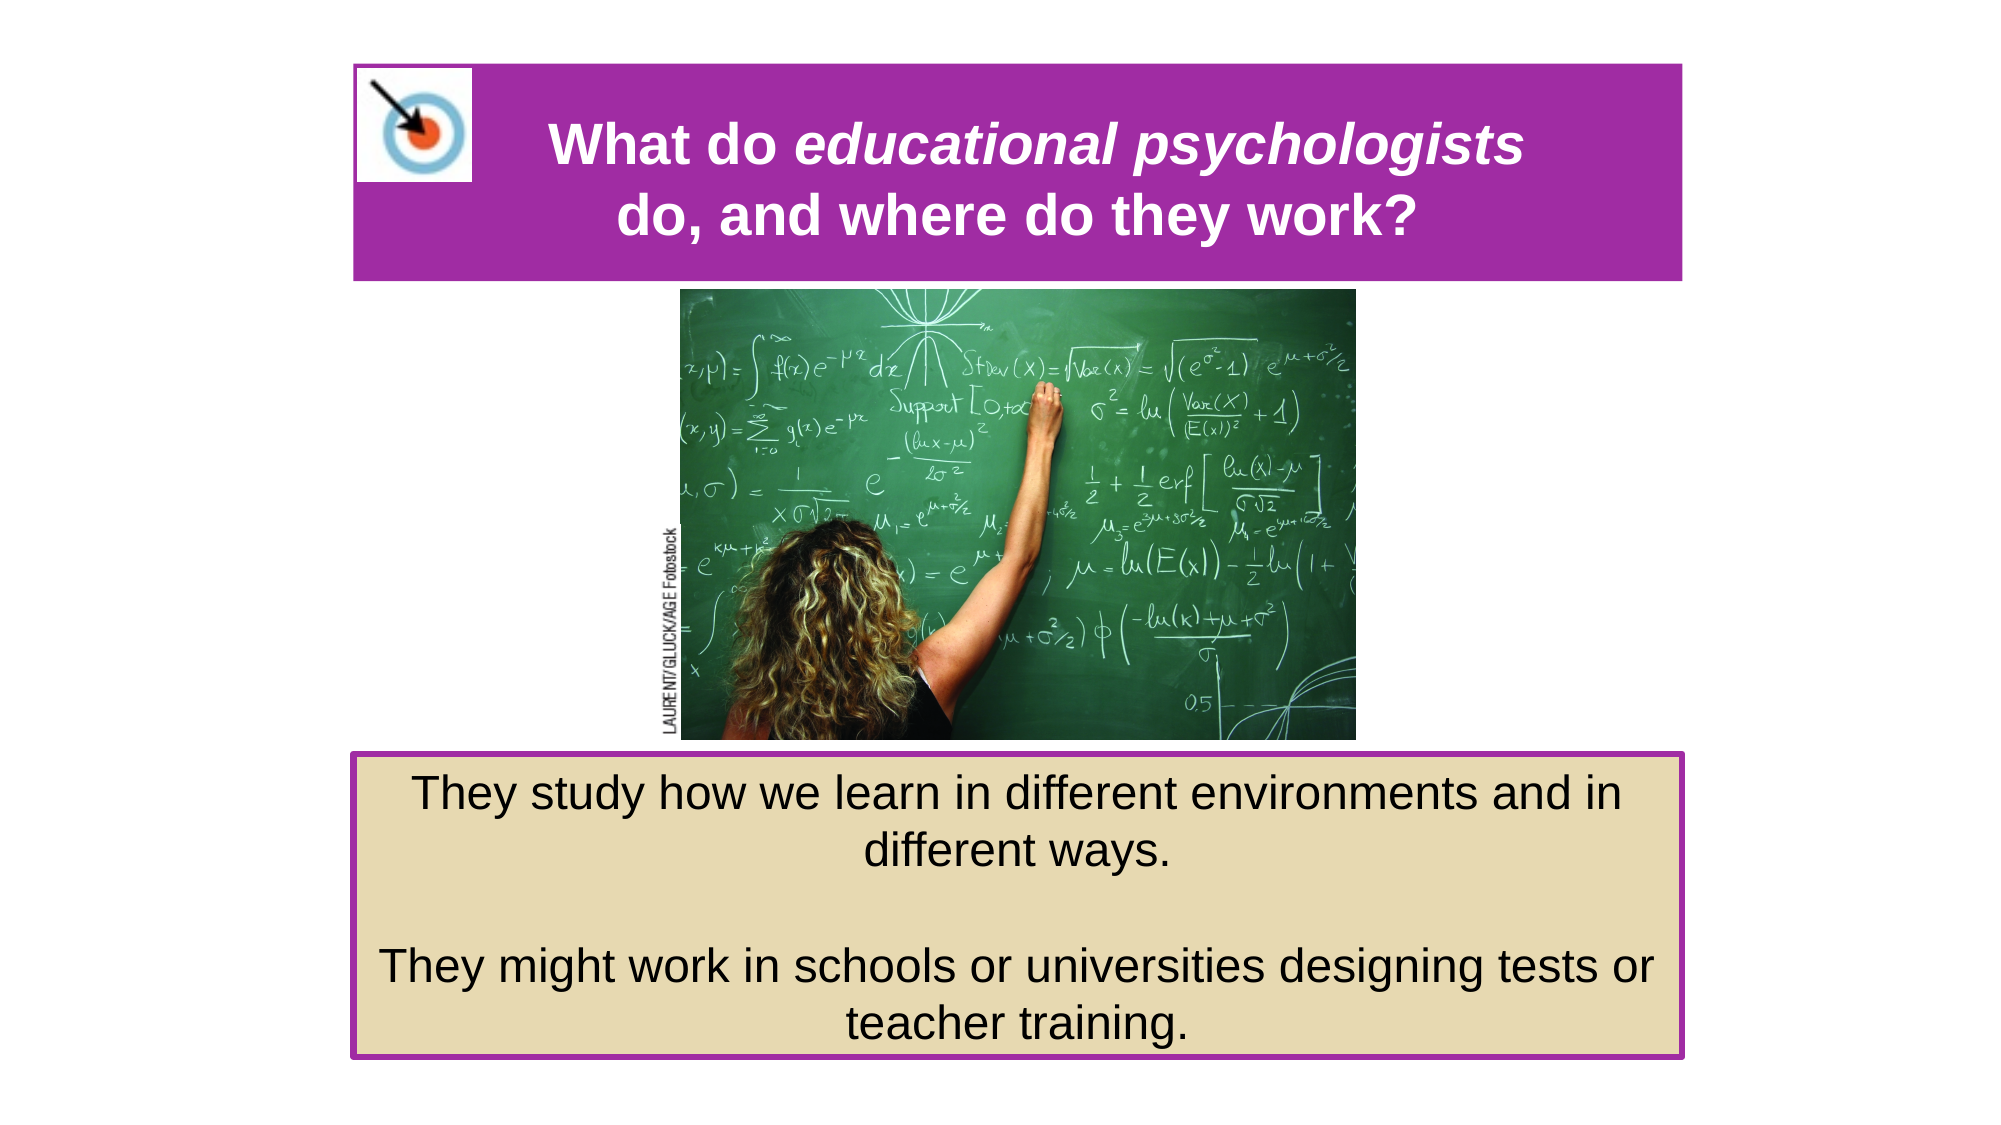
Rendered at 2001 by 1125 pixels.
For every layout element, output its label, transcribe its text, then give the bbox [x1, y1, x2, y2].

picture [657, 289, 1356, 740]
text_box They study how we learn in different environments and in different ways. They might work in schools or universities designing tests or teacher training. [353, 753, 1683, 1057]
text_box What do educational psychologists do, and where do they work? [353, 63, 1683, 282]
title What do educational psychologists do, and where do they work? [137, 59, 1863, 278]
picture [357, 68, 472, 182]
